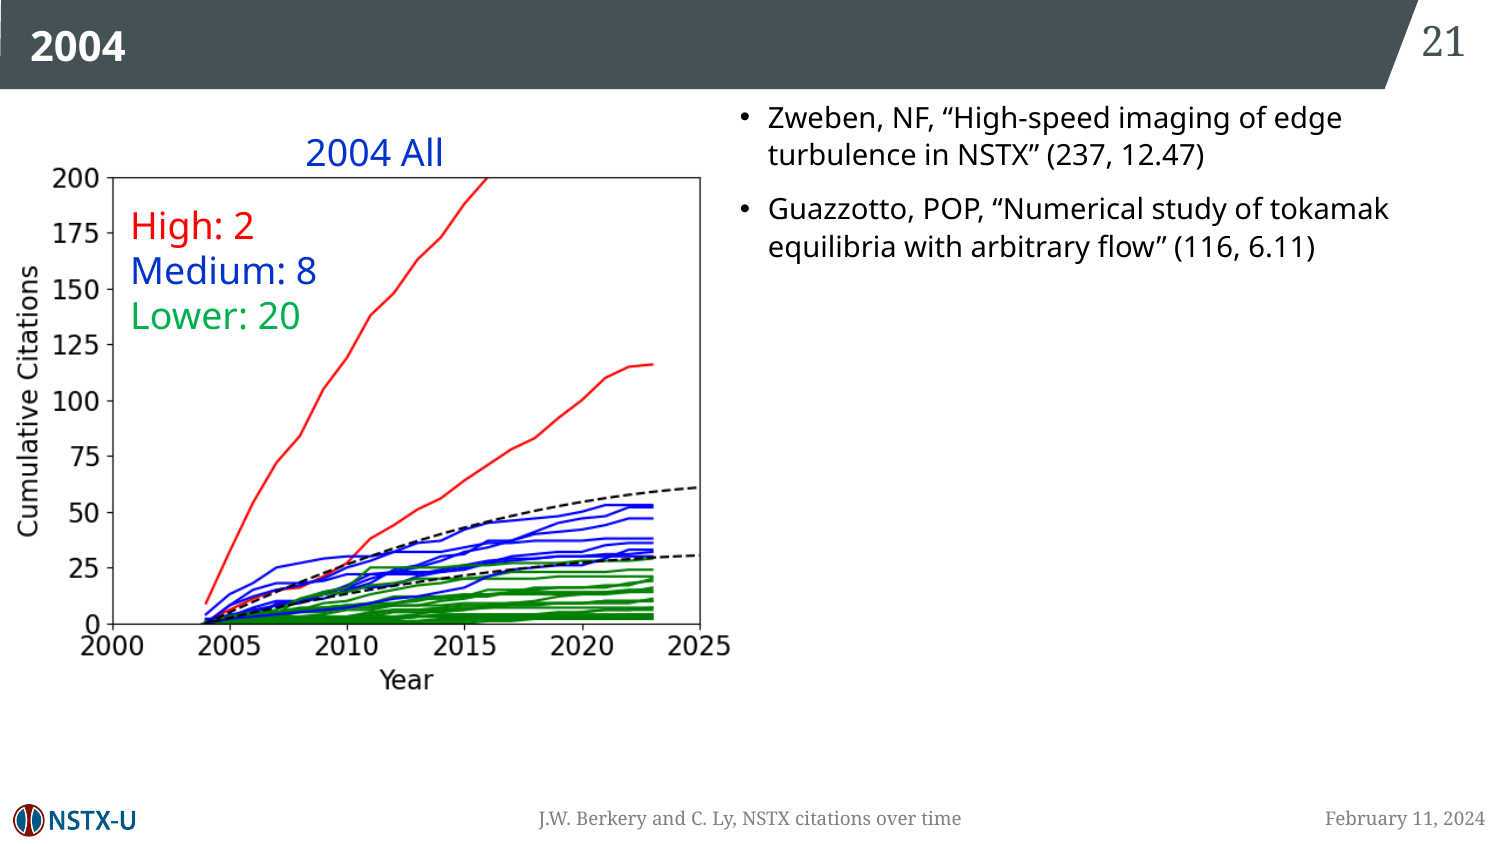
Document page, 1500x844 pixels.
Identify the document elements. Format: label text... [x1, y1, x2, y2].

slide_number 21 [1388, 0, 1500, 88]
picture [0, 149, 751, 713]
text_box 2004 All [290, 121, 460, 148]
title 2004 [0, 0, 1382, 90]
text_box Zweben, NF, “High-speed imaging of edge turbulence in NSTX” (237, 12.47) Guazzotto, POP, “Numerical study of tokamak equilibria with arbitrary flow” (116, 6.11) [725, 89, 1500, 325]
picture [13, 804, 137, 837]
